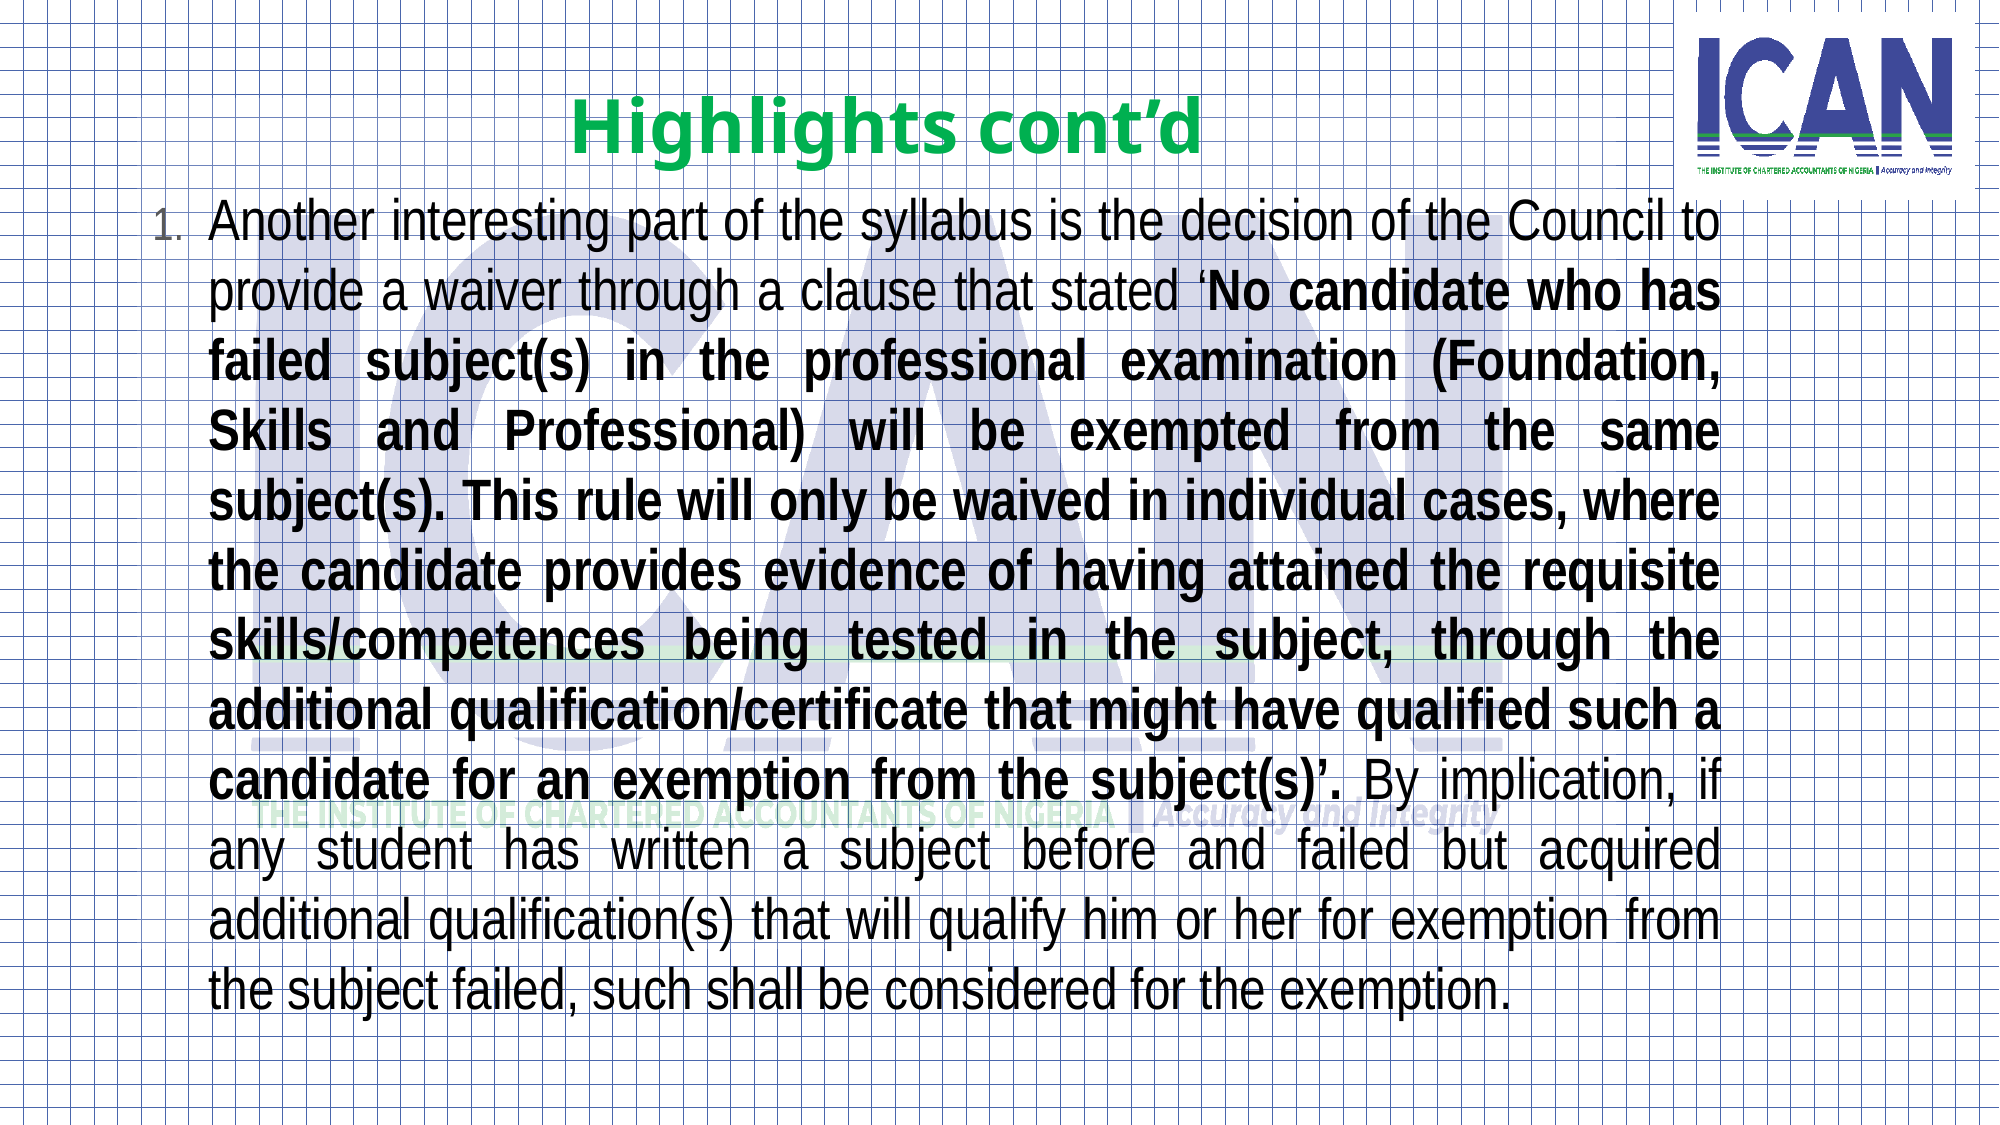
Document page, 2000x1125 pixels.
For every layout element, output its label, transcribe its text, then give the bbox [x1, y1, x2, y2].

title Highlights cont’d [174, 87, 1600, 174]
list Another interesting part of the syllabus is the decision of the Council to provide a waiver through a clause that stated ‘No candidate who has failed subject(s) in the professional examination (Foundation, Skills and Professional) will be exempted from the same subject(s). This rule will only be waived in individual cases, where the candidate provides evidence of having attained the requisite skills/competences being tested in the subject, through the additional qualification/certificate that might have qualified such a candidate for an exemption from the subject(s)’. By implication, if any student has written a subject before and failed but acquired additional qualification(s) that will qualify him or her for exemption from the subject failed, such shall be considered for the exemption. [137, 174, 1738, 1075]
picture [1674, 12, 1975, 200]
